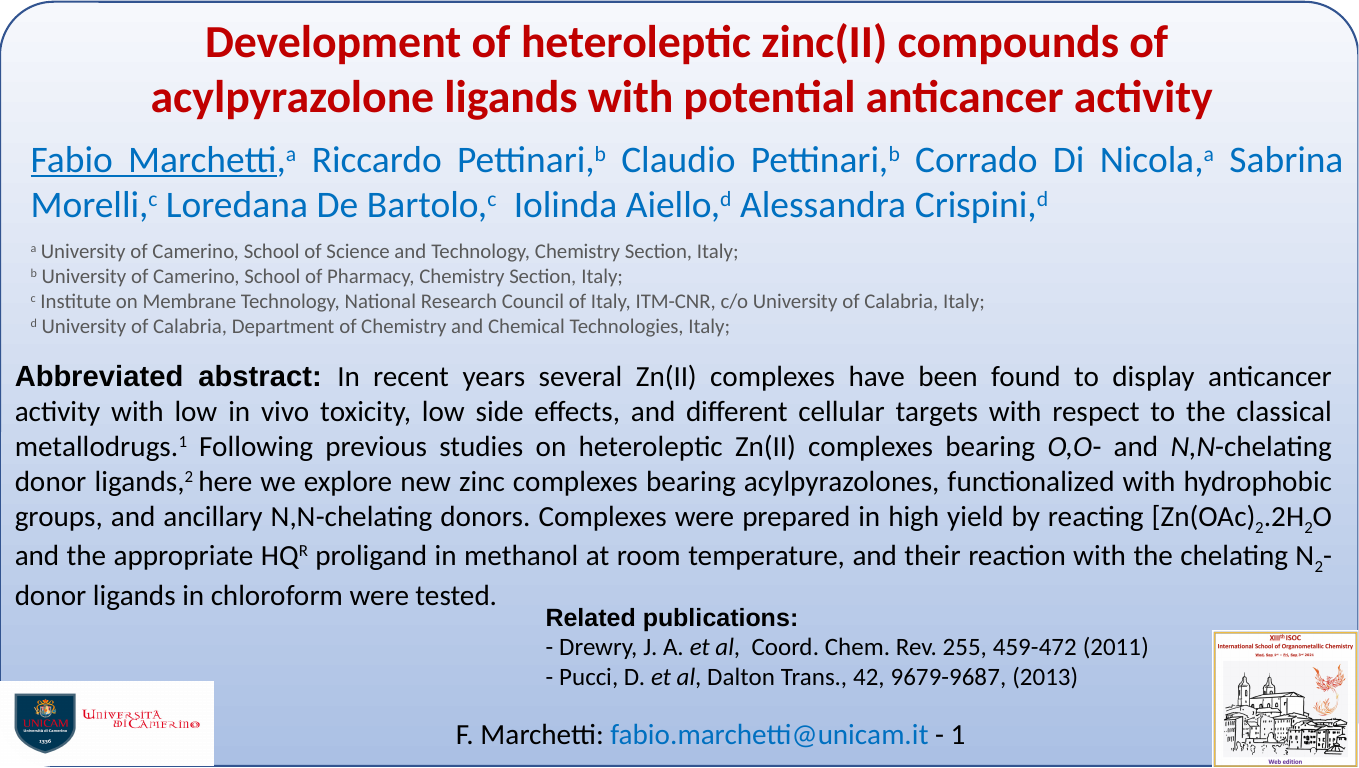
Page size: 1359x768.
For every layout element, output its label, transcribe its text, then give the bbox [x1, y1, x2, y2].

picture [1212, 630, 1359, 768]
text_box Fabio Marchetti,a Riccardo Pettinari,b Claudio Pettinari,b Corrado Di Nicola,a Sabrina Morelli,c Loredana De Bartolo,c Iolinda Aiello,d Alessandra Crispini,d [15, 127, 1359, 233]
text_box Development of heteroleptic zinc(II) compounds of acylpyrazolone ligands with potential anticancer activity [123, 4, 1251, 127]
text_box Abbreviated abstract: In recent years several Zn(II) complexes have been found to display anticancer activity with low in vivo toxicity, low side effects, and different cellular targets with respect to the classical metallodrugs.1 Following previous studies on heteroleptic Zn(II) complexes bearing O,O- and N,N-chelating donor ligands,2 here we explore new zinc complexes bearing acylpyrazolones, functionalized with hydrophobic groups, and ancillary N,N-chelating donors. Complexes were prepared in high yield by reacting [Zn(OAc)2.2H2O and the appropriate HQR proligand in methanol at room temperature, and their reaction with the chelating N2-donor ligands in chloroform were tested. [0, 349, 1347, 667]
picture [0, 681, 214, 766]
text_box [0, 667, 1212, 767]
text_box [0, 0, 1359, 630]
text_box F. Marchetti: fabio.marchetti@unicam.it - 1 [441, 707, 986, 758]
text_box Related publications: - Drewry, J. A. et al, Coord. Chem. Rev. 255, 459-472 (2011) - Pucci, D. et al, Dalton Trans., 42, 9679-9687, (2013) [530, 593, 1285, 699]
text_box a University of Camerino, School of Science and Technology, Chemistry Section, Italy; b University of Camerino, School of Pharmacy, Chemistry Section, Italy; c Institute on Membrane Technology, National Research Council of Italy, ITM-CNR, c/o University of Calabria, Italy; d University of Calabria, Department of Chemistry and Chemical Technologies, Italy; [15, 230, 1047, 345]
